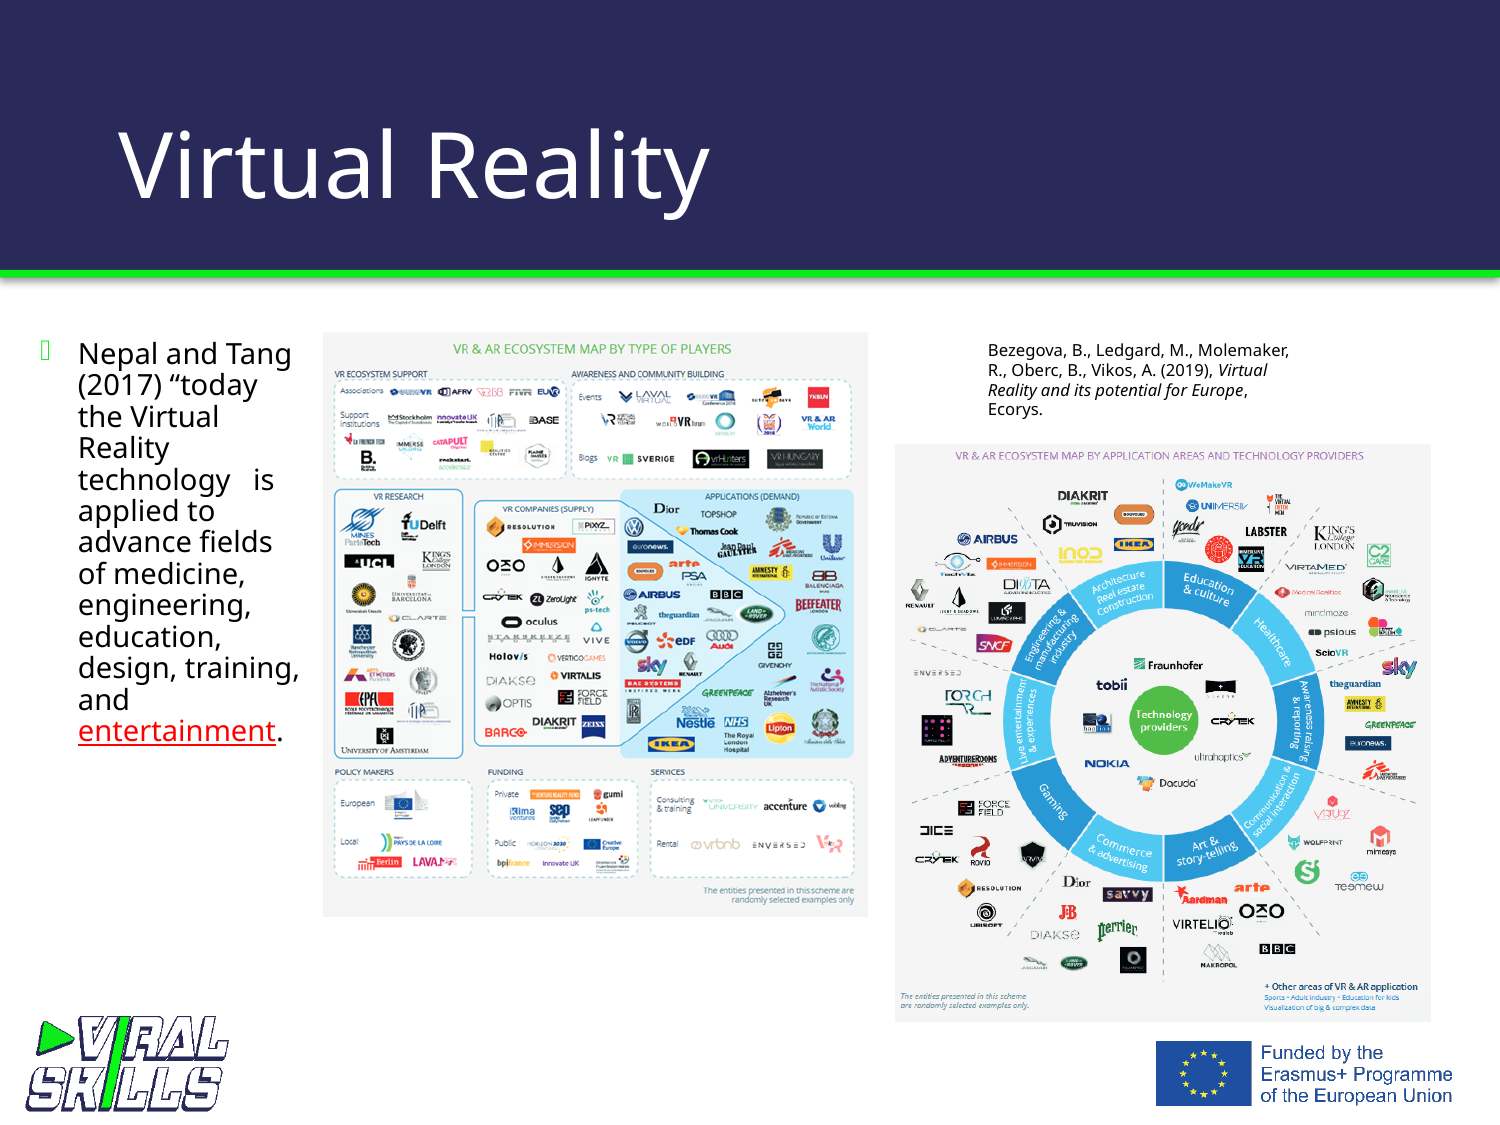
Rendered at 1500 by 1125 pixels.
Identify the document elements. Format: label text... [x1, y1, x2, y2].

title Virtual Reality [103, 59, 1398, 278]
text_box Nepal and Tang (2017) “today the Virtual Reality technology is applied to advance fields of medicine, engineering, education, design, training, and entertainment. [25, 332, 322, 756]
picture [895, 444, 1431, 1022]
picture [23, 1013, 231, 1114]
text_box Bezegova, B., Ledgard, M., Molemaker, R., Oberc, B., Vikos, A. (2019), Virtual Reality and its potential for Europe, Ecorys. [973, 332, 1310, 427]
picture [322, 332, 868, 917]
picture [1156, 1041, 1452, 1106]
